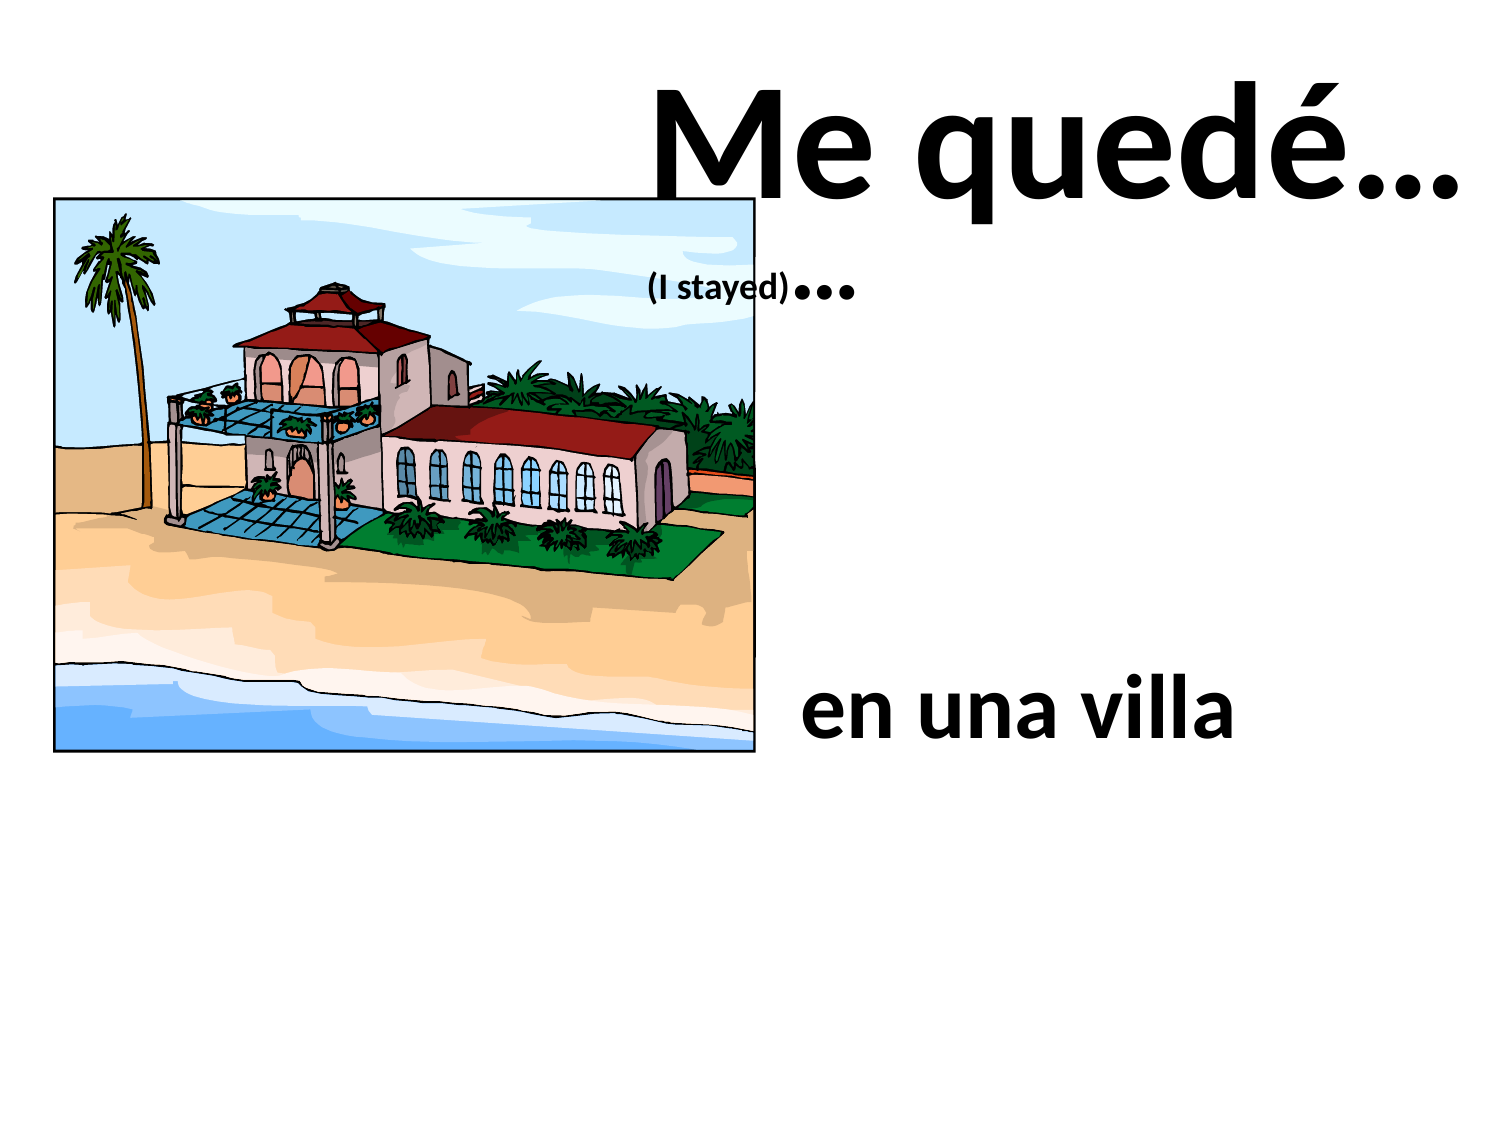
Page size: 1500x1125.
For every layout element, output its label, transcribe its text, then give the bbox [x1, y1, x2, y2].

text_box (I stayed)… [631, 191, 1382, 447]
text_box en una villa [785, 639, 1500, 764]
text_box Me quedé… [631, 24, 1500, 239]
picture [52, 197, 757, 753]
